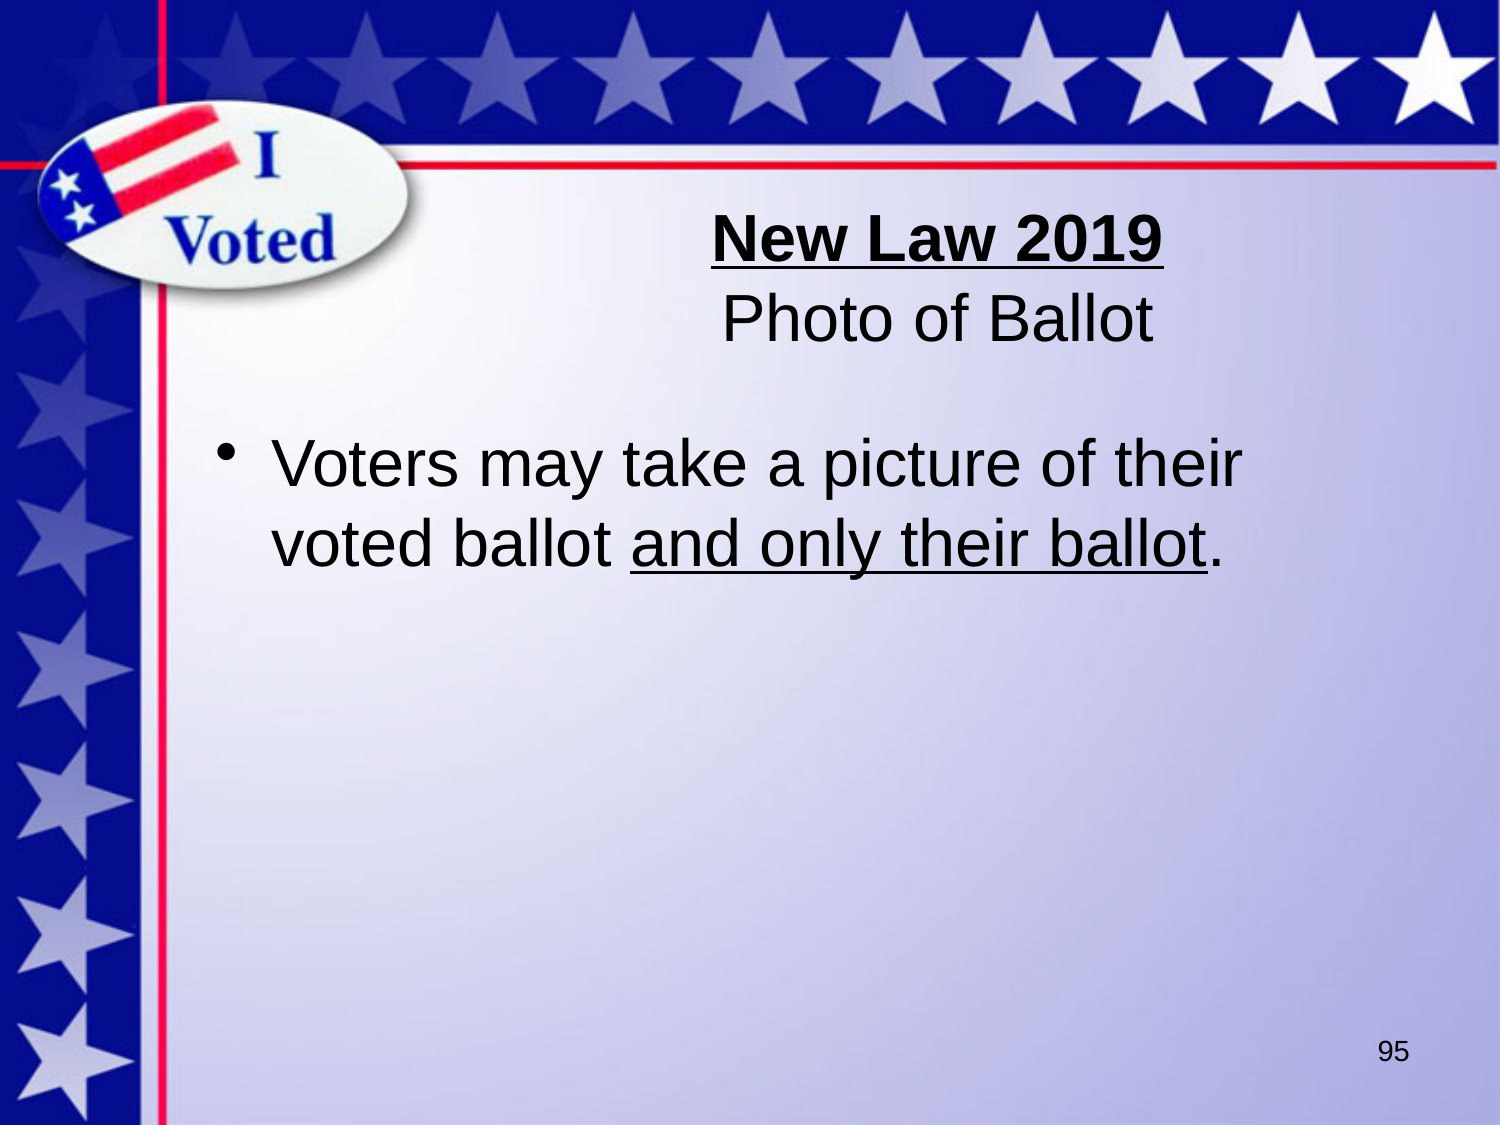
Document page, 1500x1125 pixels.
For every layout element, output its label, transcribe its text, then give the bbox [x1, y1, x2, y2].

picture [0, 0, 1500, 1125]
slide_number 95 [1074, 1024, 1426, 1103]
list Voters may take a picture of their voted ballot and only their ballot. [199, 412, 1437, 613]
title New Law 2019 Photo of Ballot [449, 199, 1426, 351]
